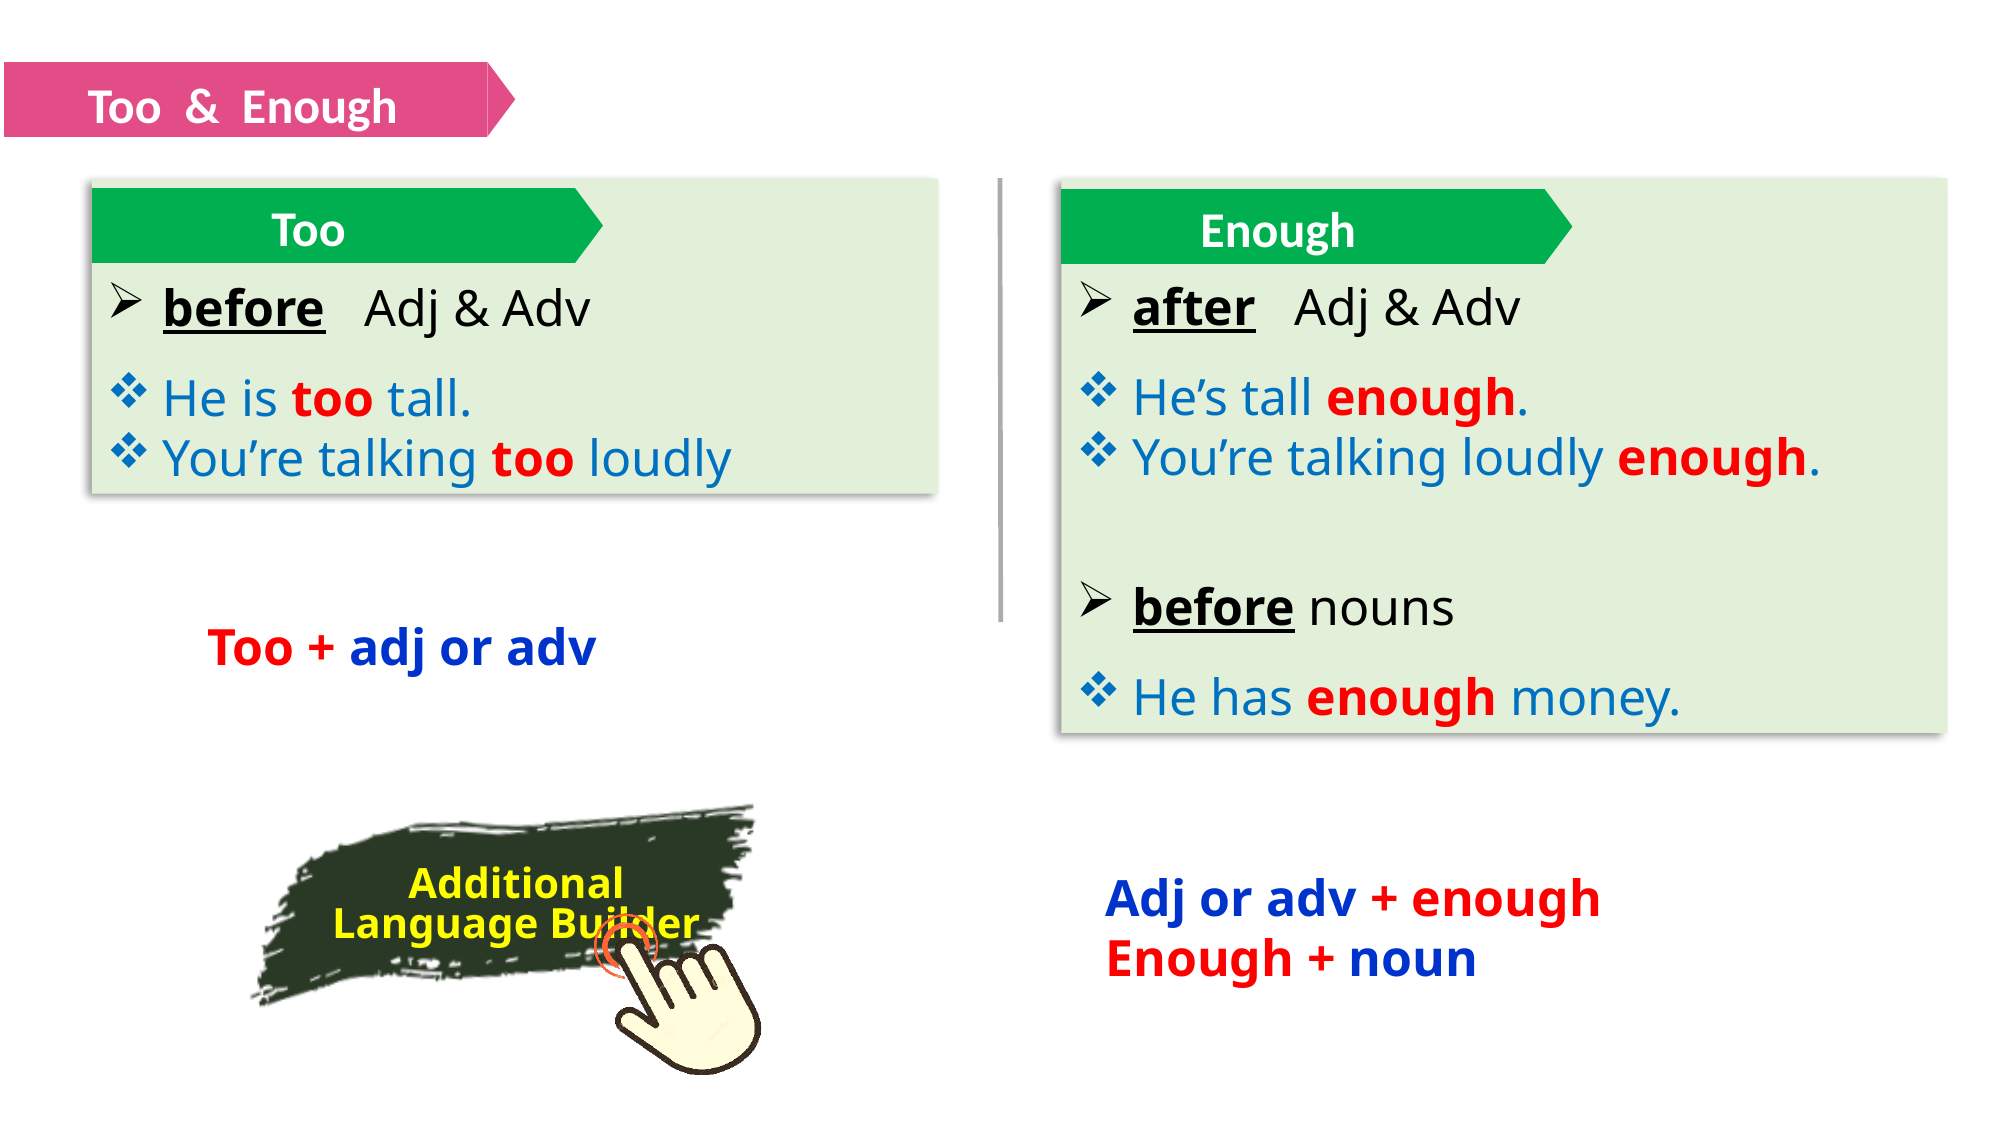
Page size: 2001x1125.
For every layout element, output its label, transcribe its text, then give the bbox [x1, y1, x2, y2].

text_box Adj or adv + enough Enough + noun [1090, 859, 1761, 994]
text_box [4, 61, 516, 137]
text_box after Adj & Adv He’s tall enough. You’re talking loudly enough. before nouns He has enough money. [1061, 178, 1948, 733]
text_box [1061, 189, 1573, 264]
text_box Too & Enough [37, 137, 448, 141]
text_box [230, 774, 772, 1063]
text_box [91, 188, 603, 263]
picture [582, 907, 774, 1085]
text_box Too + adj or adv [192, 608, 705, 683]
text_box before Adj & Adv He is too tall. You’re talking too loudly [91, 178, 939, 494]
